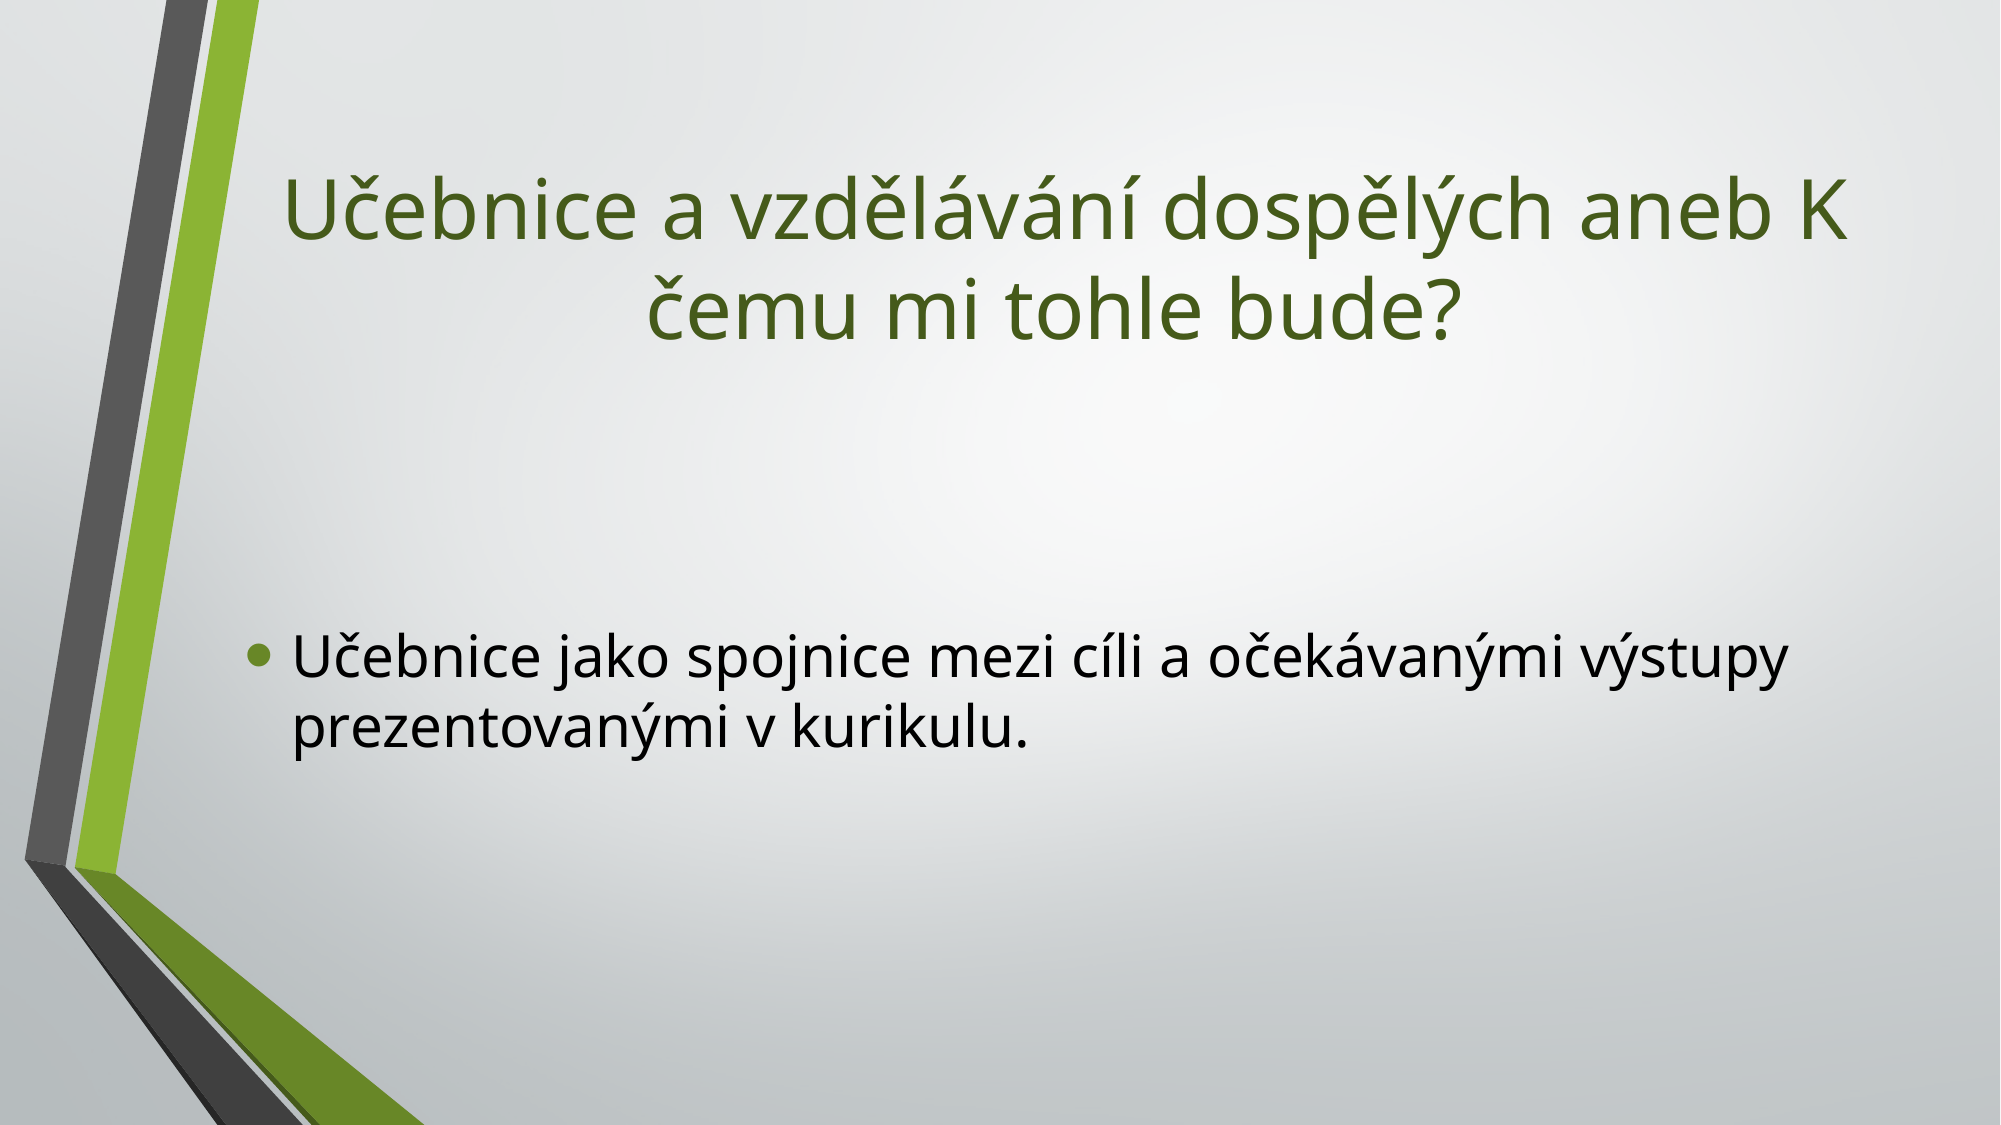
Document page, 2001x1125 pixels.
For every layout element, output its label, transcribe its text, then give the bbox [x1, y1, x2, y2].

title Učebnice a vzdělávání dospělých aneb K čemu mi tohle bude? [243, 112, 1887, 400]
list Učebnice jako spojnice mezi cíli a očekávanými výstupy prezentovanými v kurikulu. [229, 432, 1956, 946]
